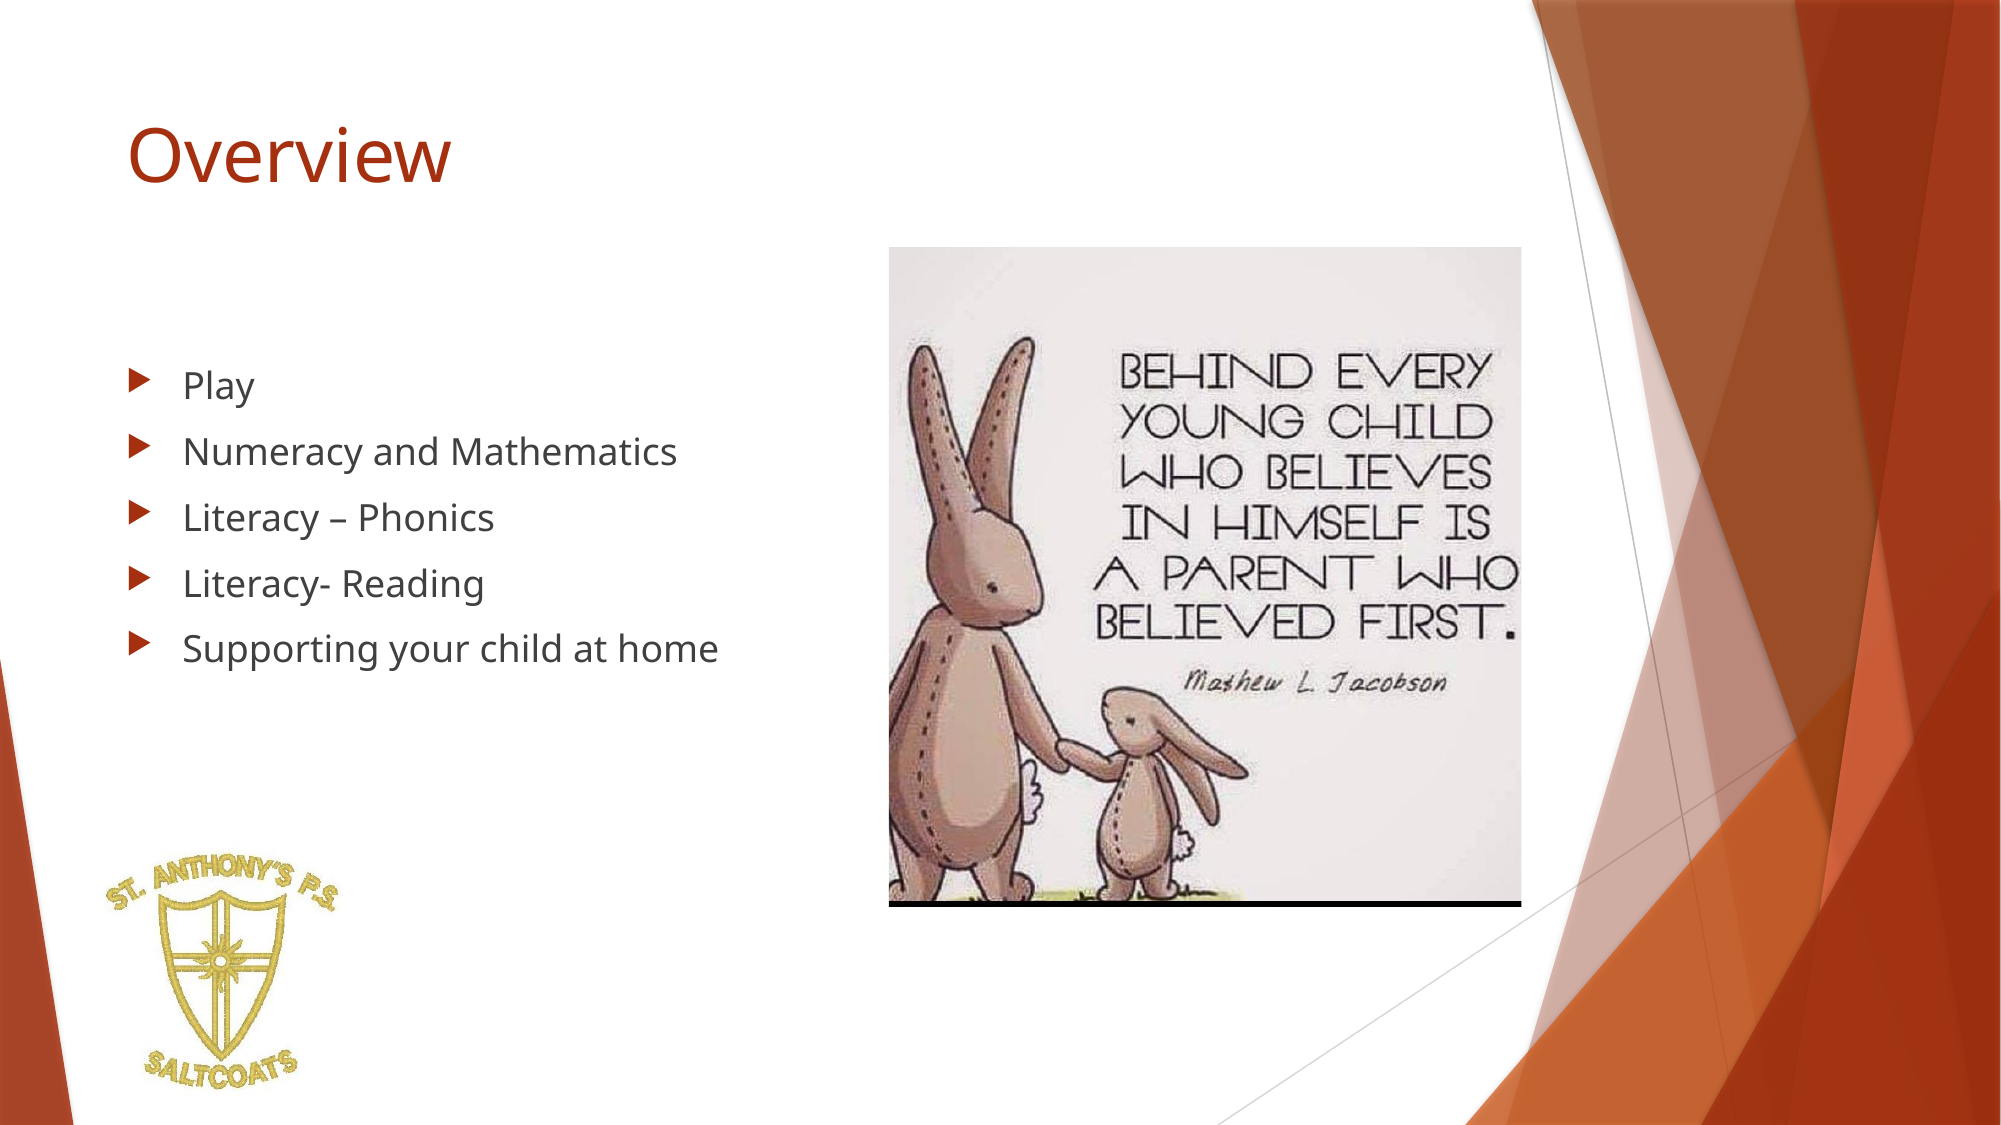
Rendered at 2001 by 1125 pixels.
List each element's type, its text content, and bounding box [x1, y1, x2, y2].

list Play Numeracy and Mathematics Literacy – Phonics Literacy- Reading Supporting your child at home [111, 354, 1522, 992]
picture [888, 246, 1522, 908]
picture [92, 841, 351, 1099]
title Overview [111, 99, 1522, 317]
